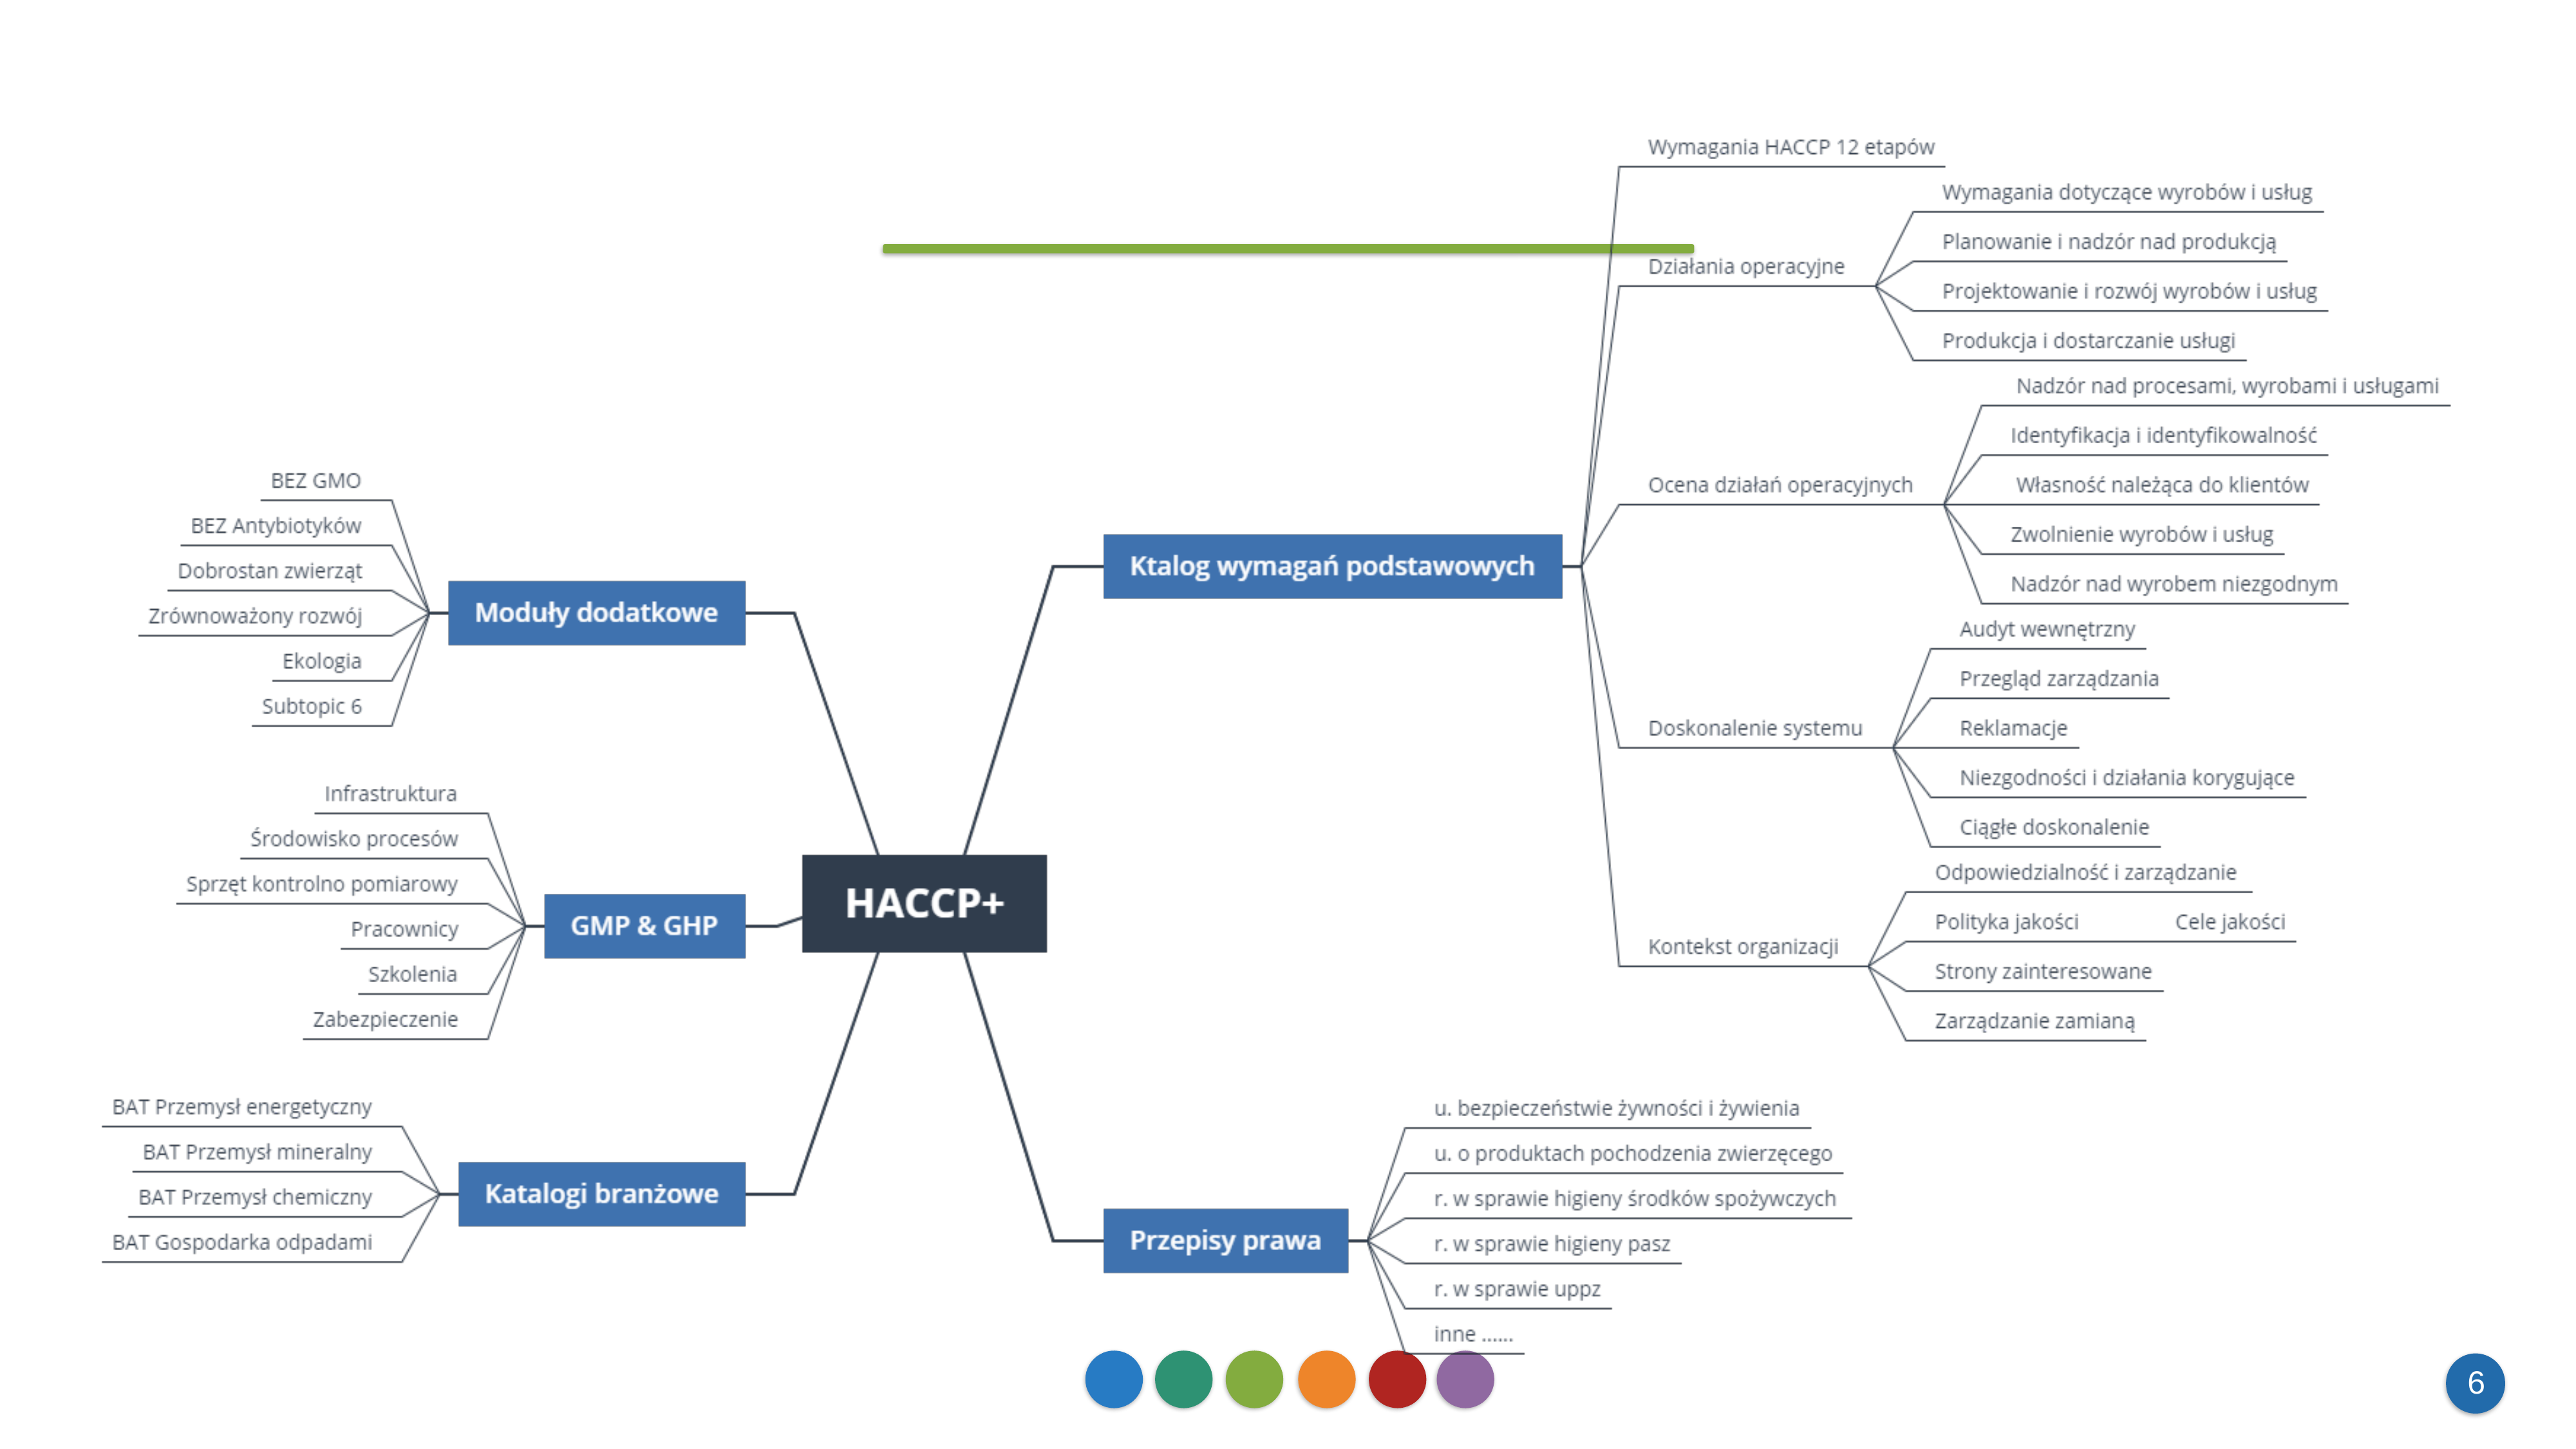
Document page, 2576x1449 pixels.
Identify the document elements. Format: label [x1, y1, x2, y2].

list [30, 59, 2524, 1428]
